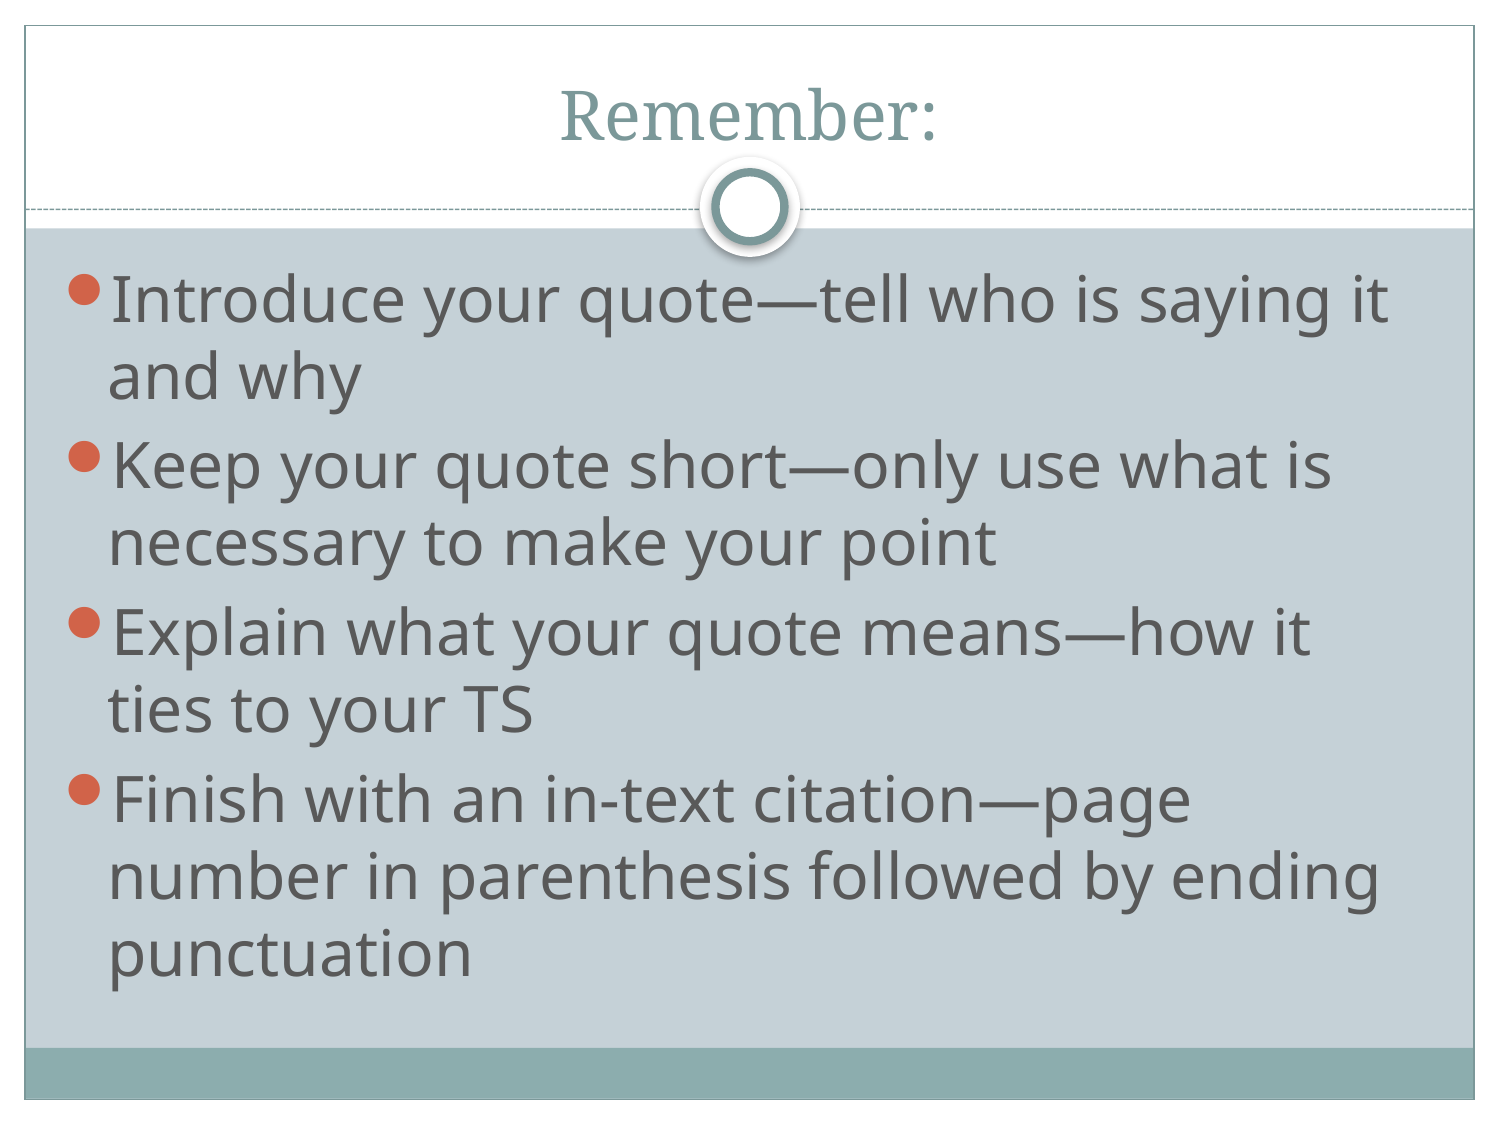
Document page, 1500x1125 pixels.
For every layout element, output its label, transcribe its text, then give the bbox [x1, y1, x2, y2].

list Introduce your quote—tell who is saying it and why Keep your quote short—only use what is necessary to make your point Explain what your quote means—how it ties to your TS Finish with an in-text citation—page number in parenthesis followed by ending punctuation [49, 250, 1445, 1001]
title Remember: [49, 37, 1450, 162]
